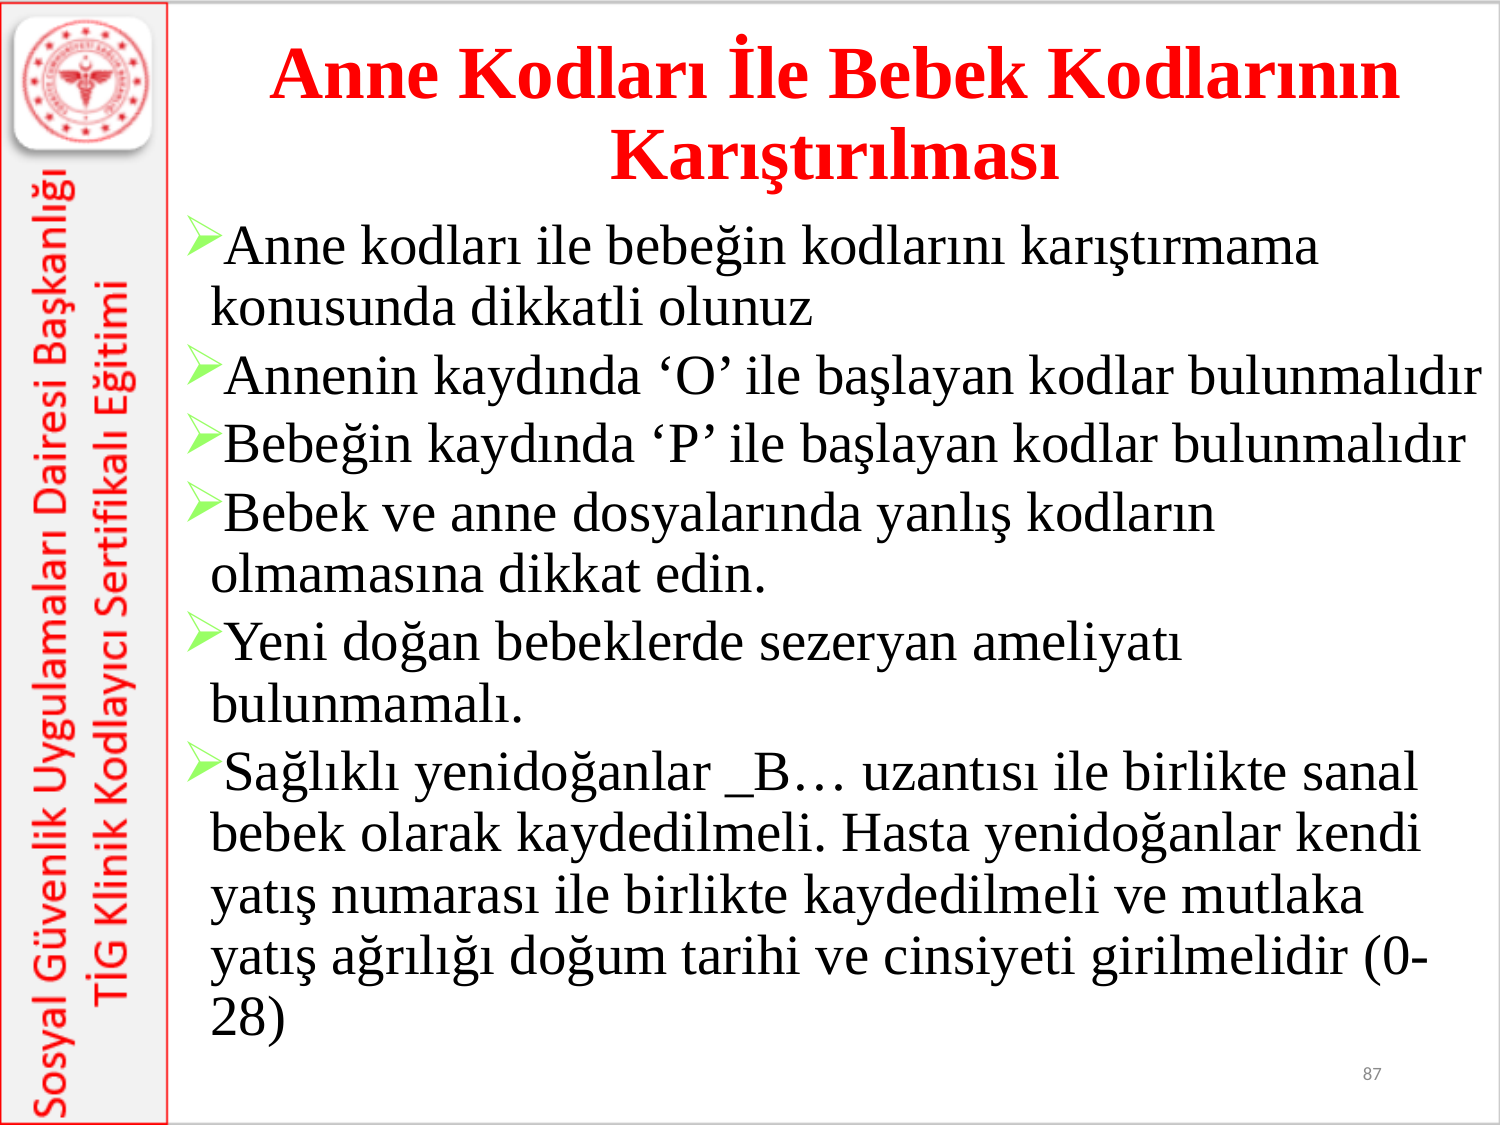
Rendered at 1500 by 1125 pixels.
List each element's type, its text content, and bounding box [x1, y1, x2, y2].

slide_number 87 [1059, 1042, 1397, 1103]
title Anne Kodları İle Bebek Kodlarının Karıştırılması [171, 0, 1500, 208]
picture [0, 0, 1500, 1125]
list Anne kodları ile bebeğin kodlarını karıştırmama konusunda dikkatli olunuz Annenin kaydında ‘O’ ile başlayan kodlar bulunmalıdır Bebeğin kaydında ‘P’ ile başlayan kodlar bulunmalıdır Bebek ve anne dosyalarında yanlış kodların olmamasına dikkat edin. Yeni doğan bebeklerde sezeryan ameliyatı bulunmamalı. Sağlıklı yenidoğanlar _B… uzantısı ile birlikte sanal bebek olarak kaydedilmeli. Hasta yenidoğanlar kendi yatış numarası ile birlikte kaydedilmeli ve mutlaka yatış ağrılığı doğum tarihi ve cinsiyeti girilmelidir (0-28) [112, 208, 1500, 1094]
